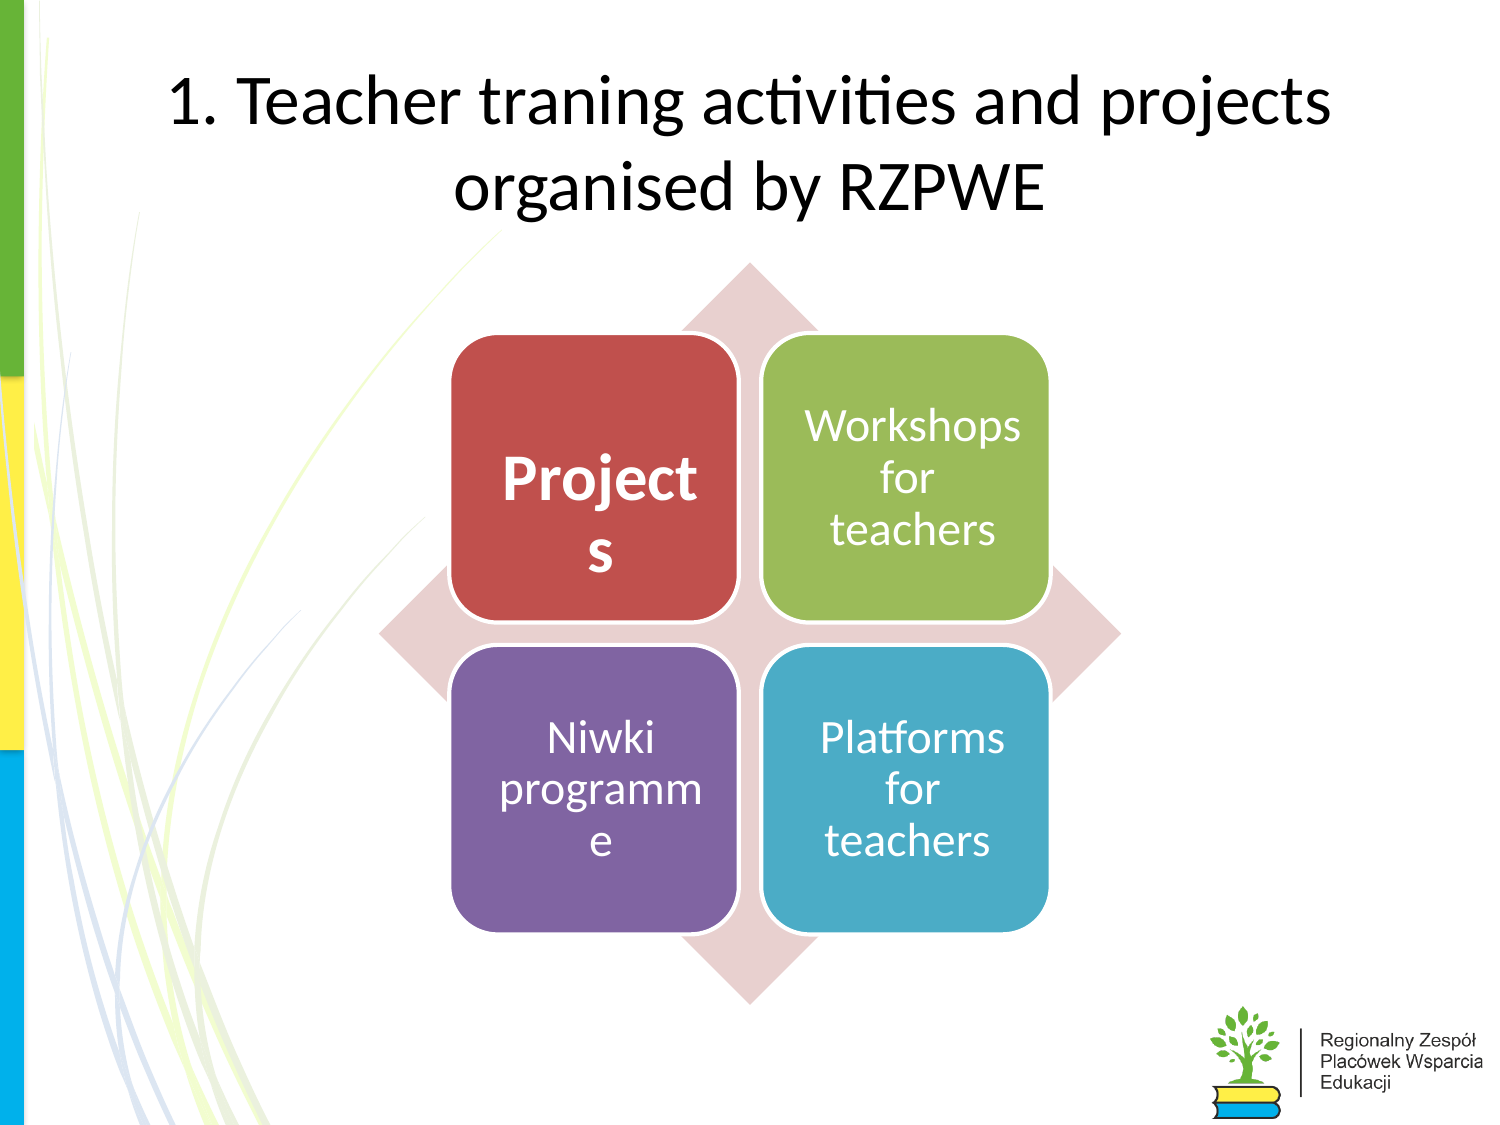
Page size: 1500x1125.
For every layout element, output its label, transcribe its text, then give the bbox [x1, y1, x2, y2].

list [74, 262, 1426, 1006]
title 1. Teacher traning activities and projects organised by RZPWE [75, 45, 1425, 233]
picture [1210, 1006, 1483, 1119]
